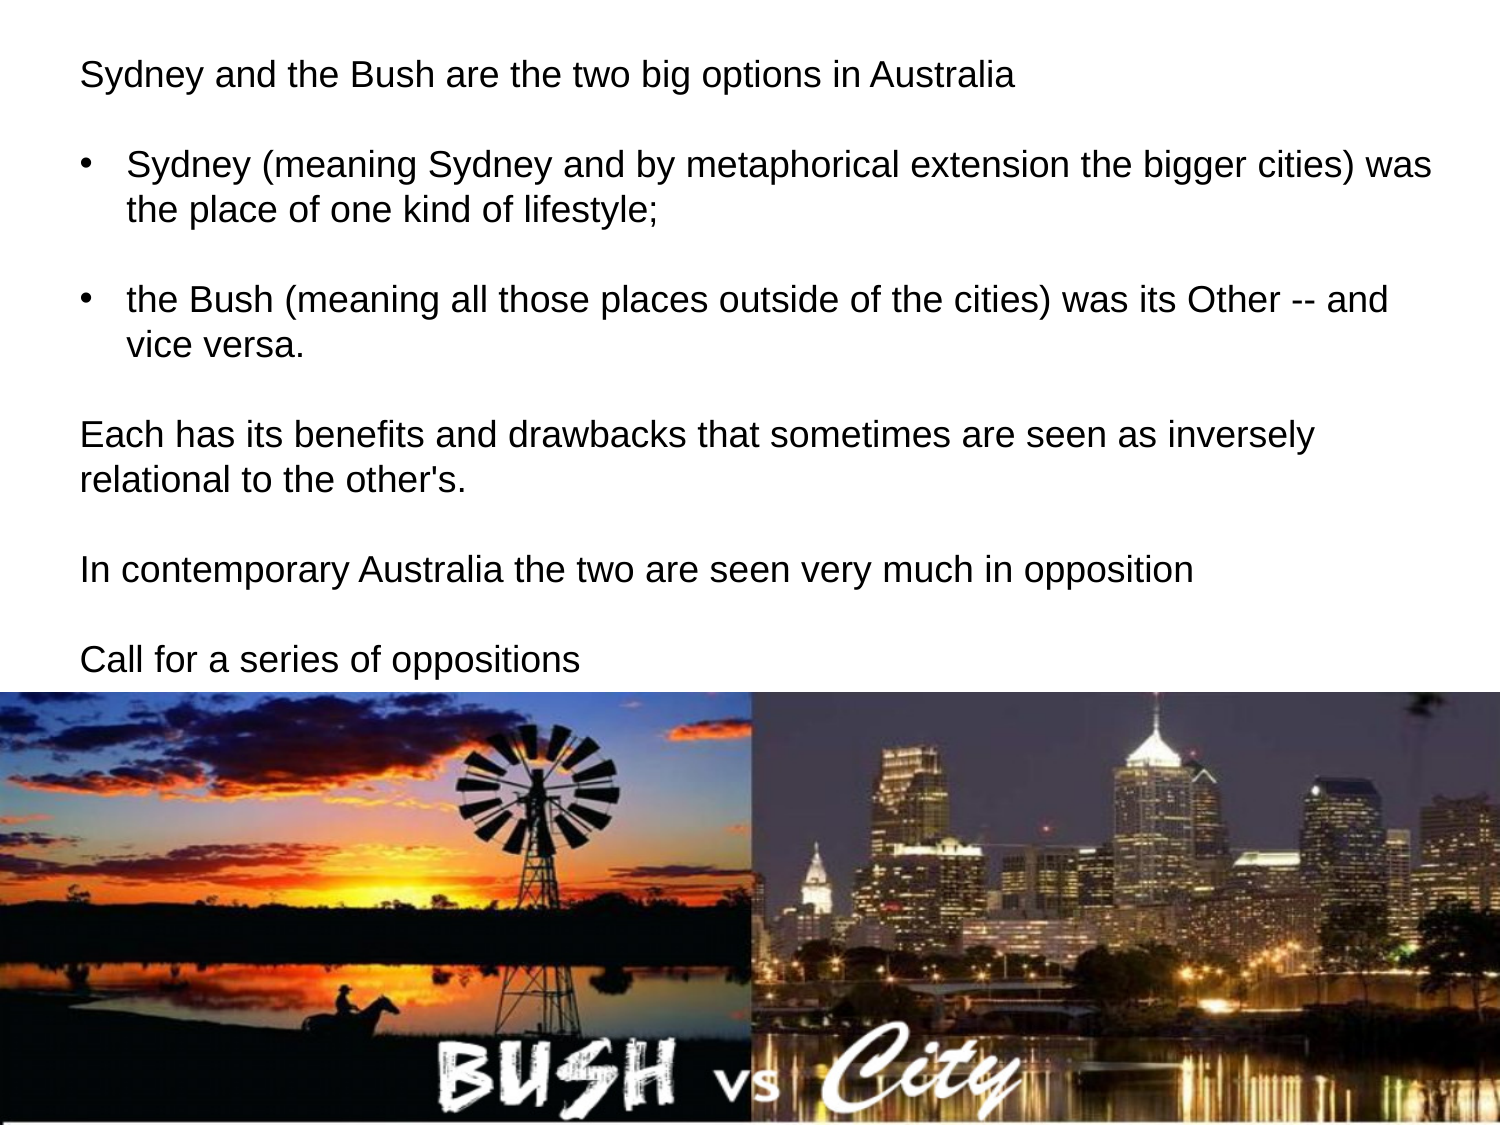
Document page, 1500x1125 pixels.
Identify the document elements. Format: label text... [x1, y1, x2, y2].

picture [0, 692, 1500, 1125]
text_box Sydney and the Bush are the two big options in Australia Sydney (meaning Sydney and by metaphorical extension the bigger cities) was the place of one kind of lifestyle; the Bush (meaning all those places outside of the cities) was its Other -- and vice versa. Each has its benefits and drawbacks that sometimes are seen as inversely relational to the other's. In contemporary Australia the two are seen very much in opposition Call for a series of oppositions The tension between Sydney and the bush is one of the long-standing themes and points of conflict in Australian life and literature. [64, 42, 1459, 690]
